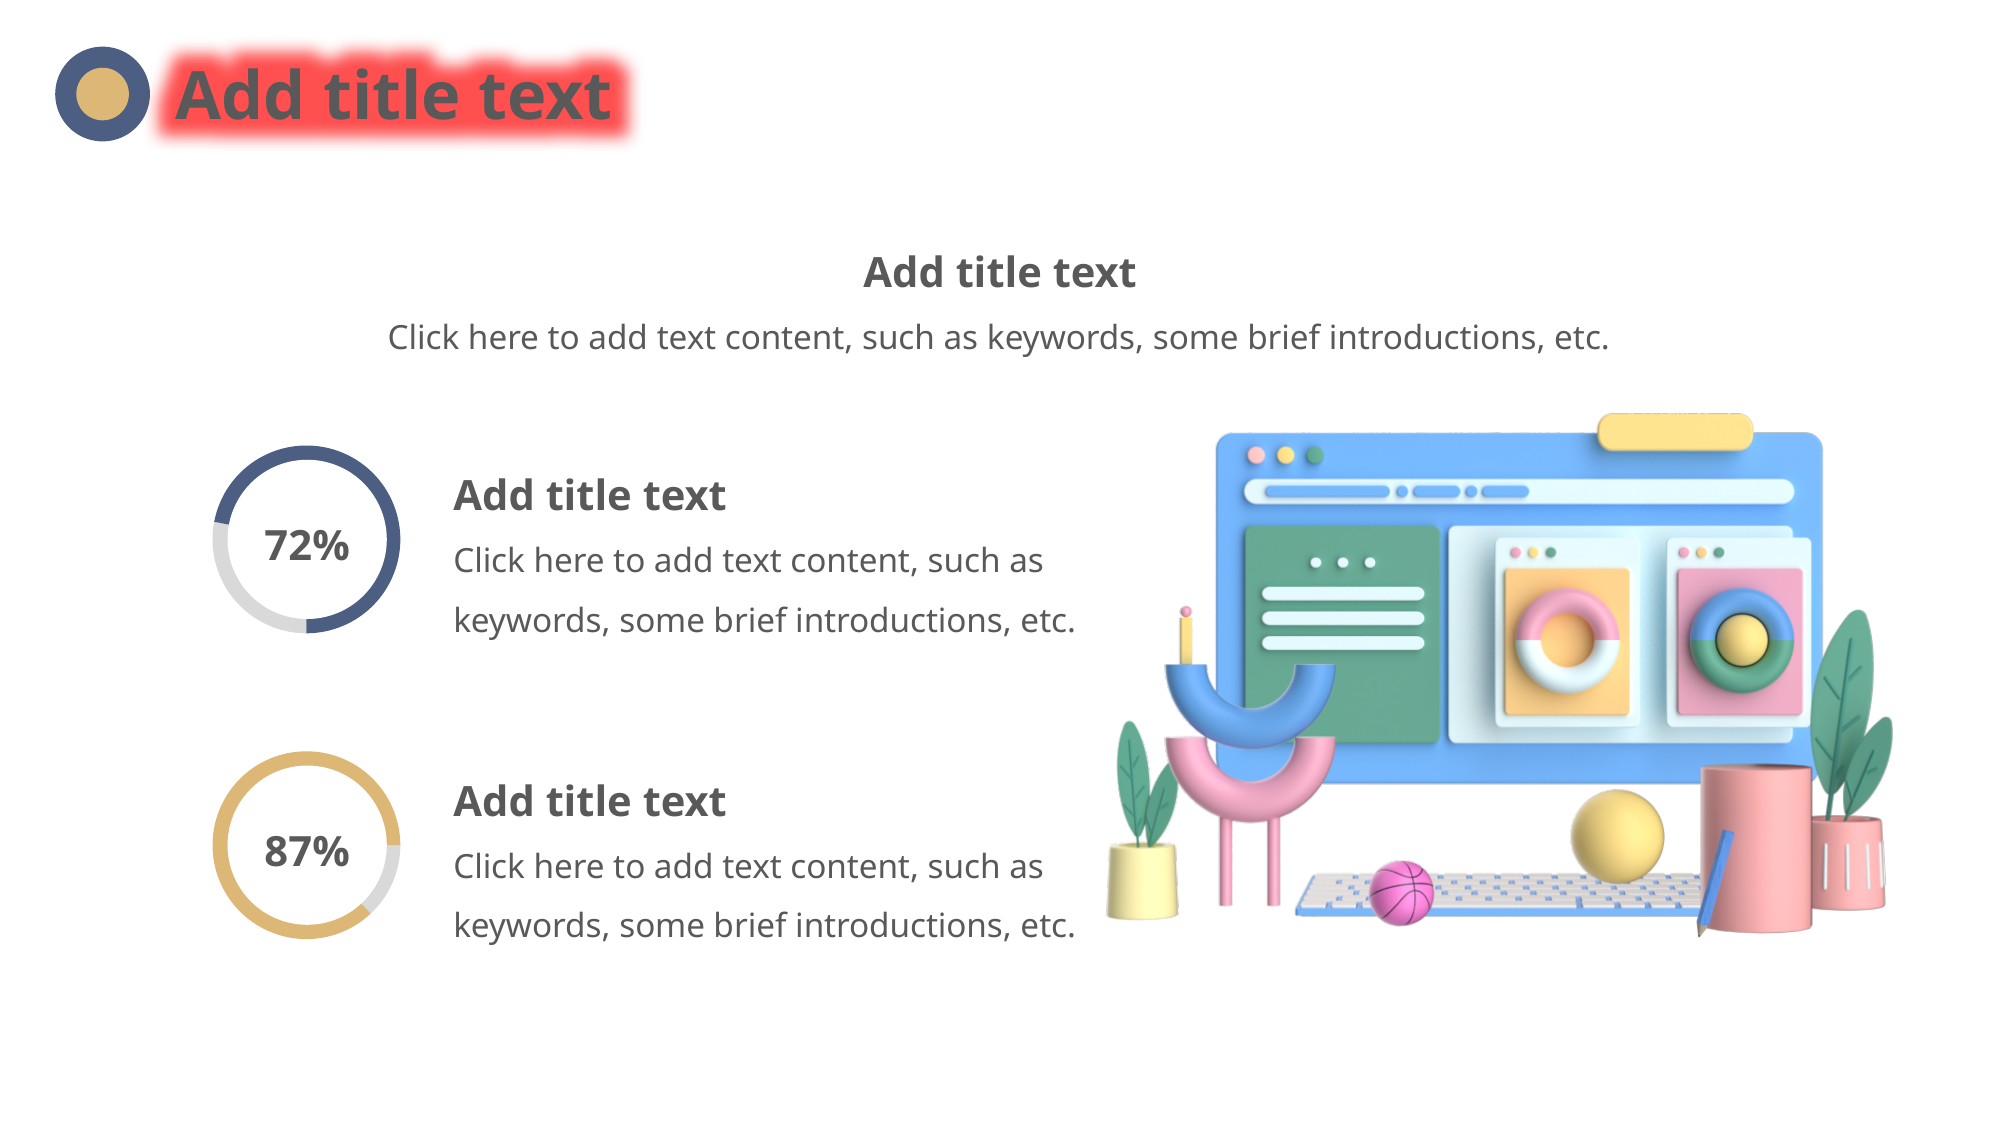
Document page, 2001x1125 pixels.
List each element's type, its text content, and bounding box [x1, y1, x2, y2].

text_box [55, 46, 761, 142]
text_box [212, 750, 402, 940]
picture [1028, 293, 2000, 978]
text_box Add title text Click here to add text content, such as keywords, some brief introductions, etc. [289, 213, 1711, 364]
text_box Add title text Click here to add text content, such as keywords, some brief introductions, etc. [453, 749, 1028, 945]
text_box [212, 444, 402, 634]
text_box Add title text Click here to add text content, such as keywords, some brief introductions, etc. [453, 444, 1028, 639]
